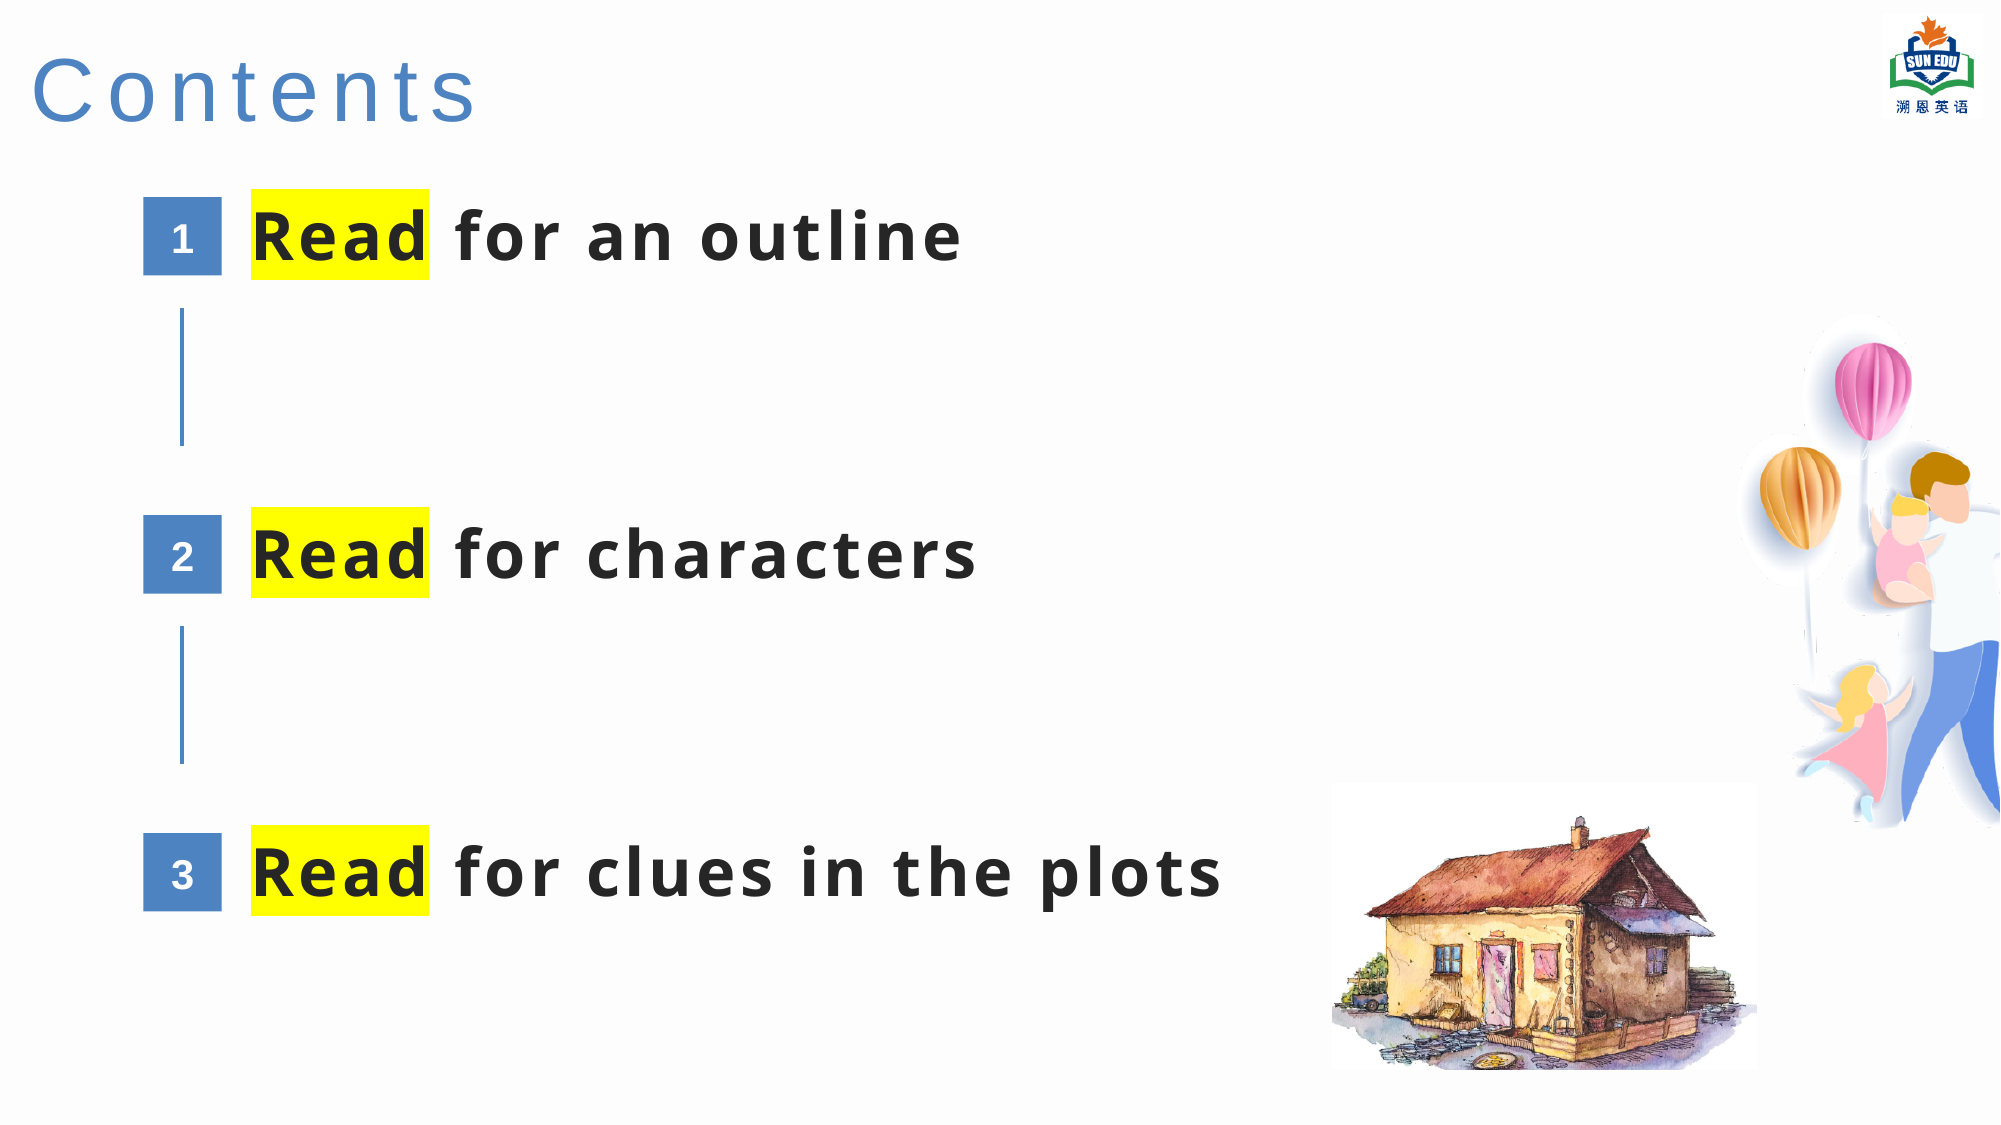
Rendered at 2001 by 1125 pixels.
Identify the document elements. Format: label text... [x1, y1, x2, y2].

text_box 2 [143, 515, 222, 594]
picture [1332, 229, 2000, 1070]
text_box 3 [143, 833, 222, 912]
text_box Contents [15, 0, 693, 148]
text_box Read for characters [235, 507, 1465, 596]
text_box 1 [143, 197, 222, 276]
picture [1882, 13, 1983, 119]
text_box Read for an outline [235, 189, 1465, 279]
text_box Read for clues in the plots [235, 825, 1332, 914]
